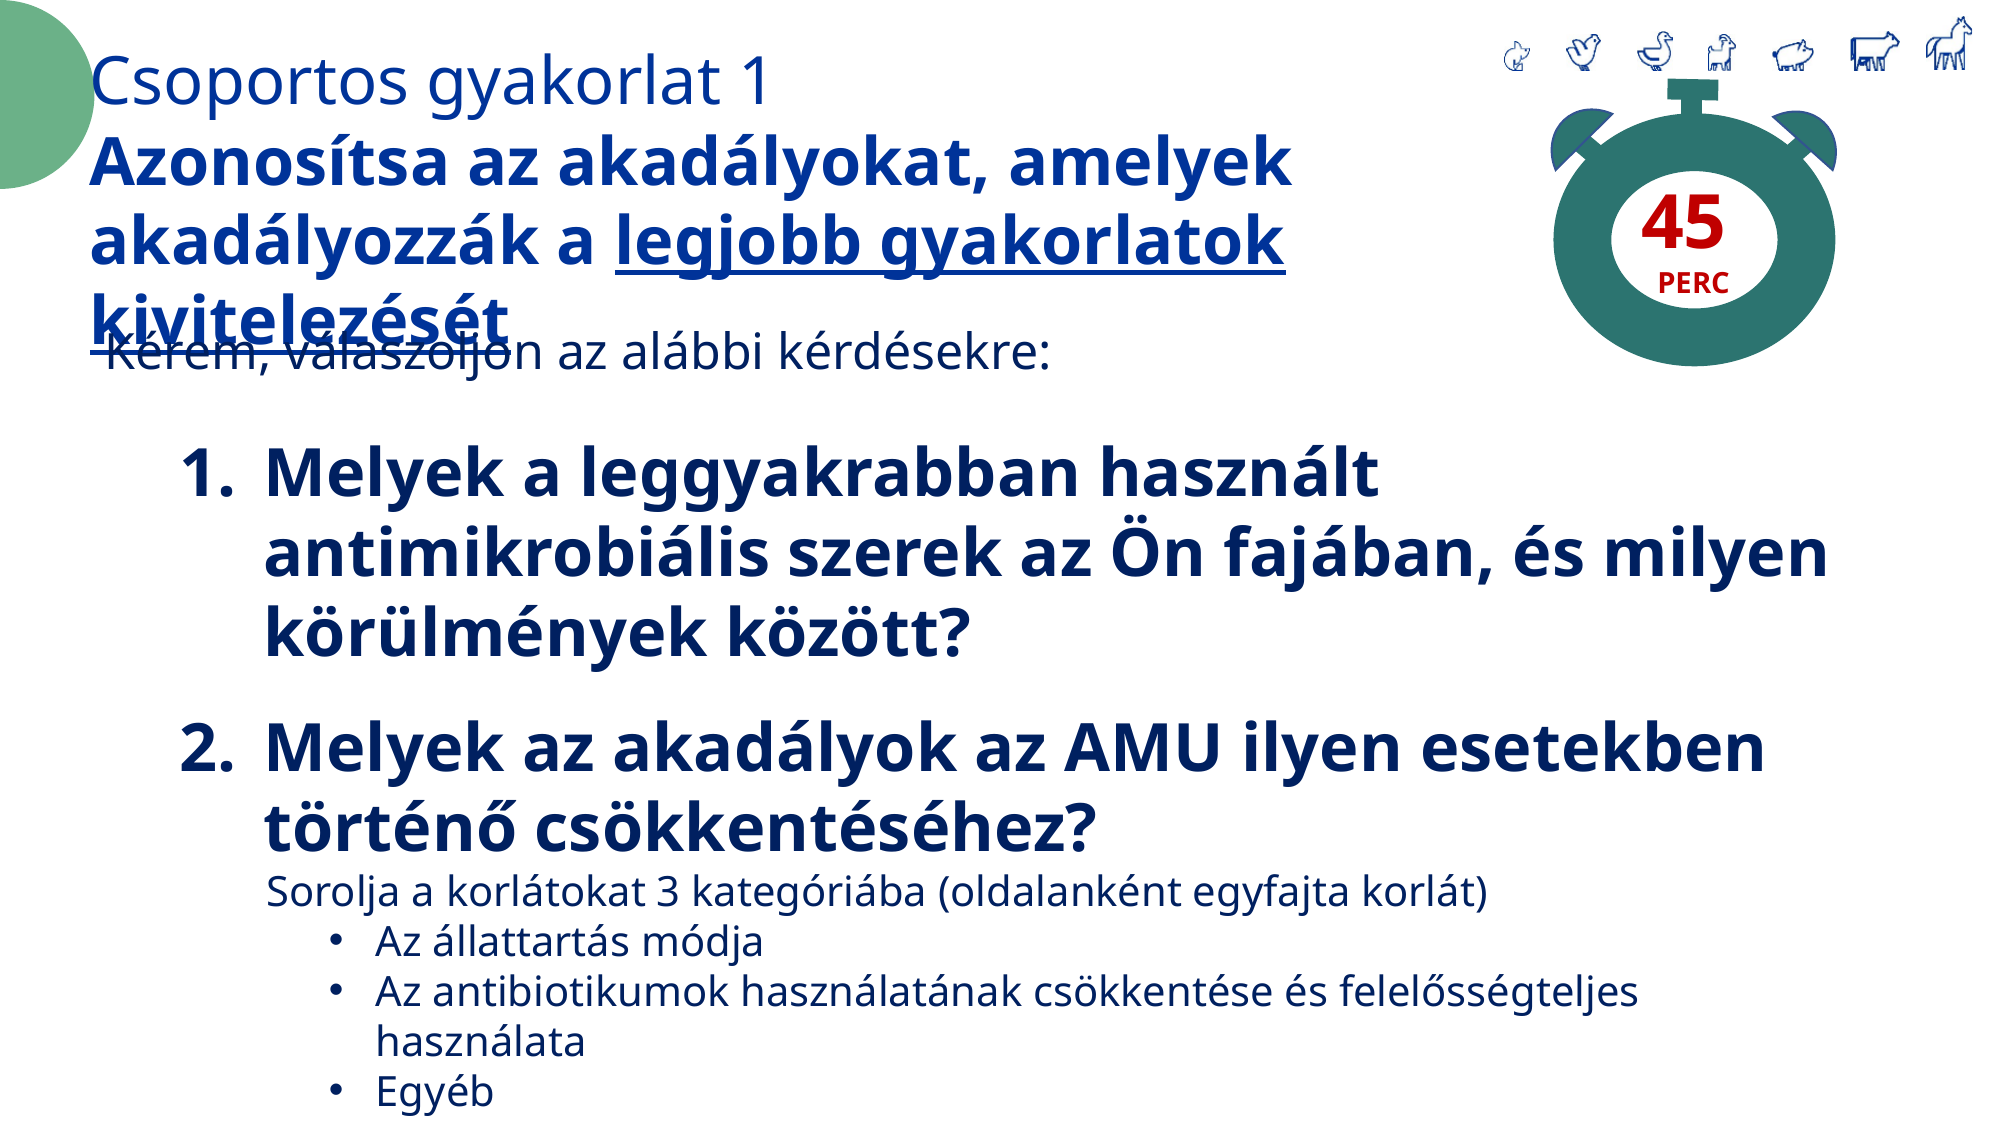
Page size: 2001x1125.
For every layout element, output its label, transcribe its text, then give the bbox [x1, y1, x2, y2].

picture [1772, 39, 1814, 71]
picture [1708, 34, 1736, 71]
text_box Csoportos gyakorlat 1 Azonosítsa az akadályokat, amelyek akadályozzák a legjobb gyakorlatok kivitelezését [74, 30, 1617, 154]
picture [1850, 31, 1900, 71]
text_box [1555, 83, 1832, 338]
text_box Kérem, válaszoljon az alábbi kérdésekre: Melyek a leggyakrabban használt antimikrobiális szerek az Ön fajában, és milyen körülmények között? Melyek az akadályok az AMU ilyen esetekben történő csökkentéséhez? Sorolja a korlátokat 3 kategóriába (oldalanként egyfajta korlát) Az állattartás módja Az antibiotikumok használatának csökkentése és felelősségteljes használata Egyéb Dolgozzon post-it-ekkel, hogy a válaszokat át lehessen fordítani [89, 267, 1874, 981]
picture [1926, 16, 1973, 70]
picture [1637, 31, 1673, 71]
